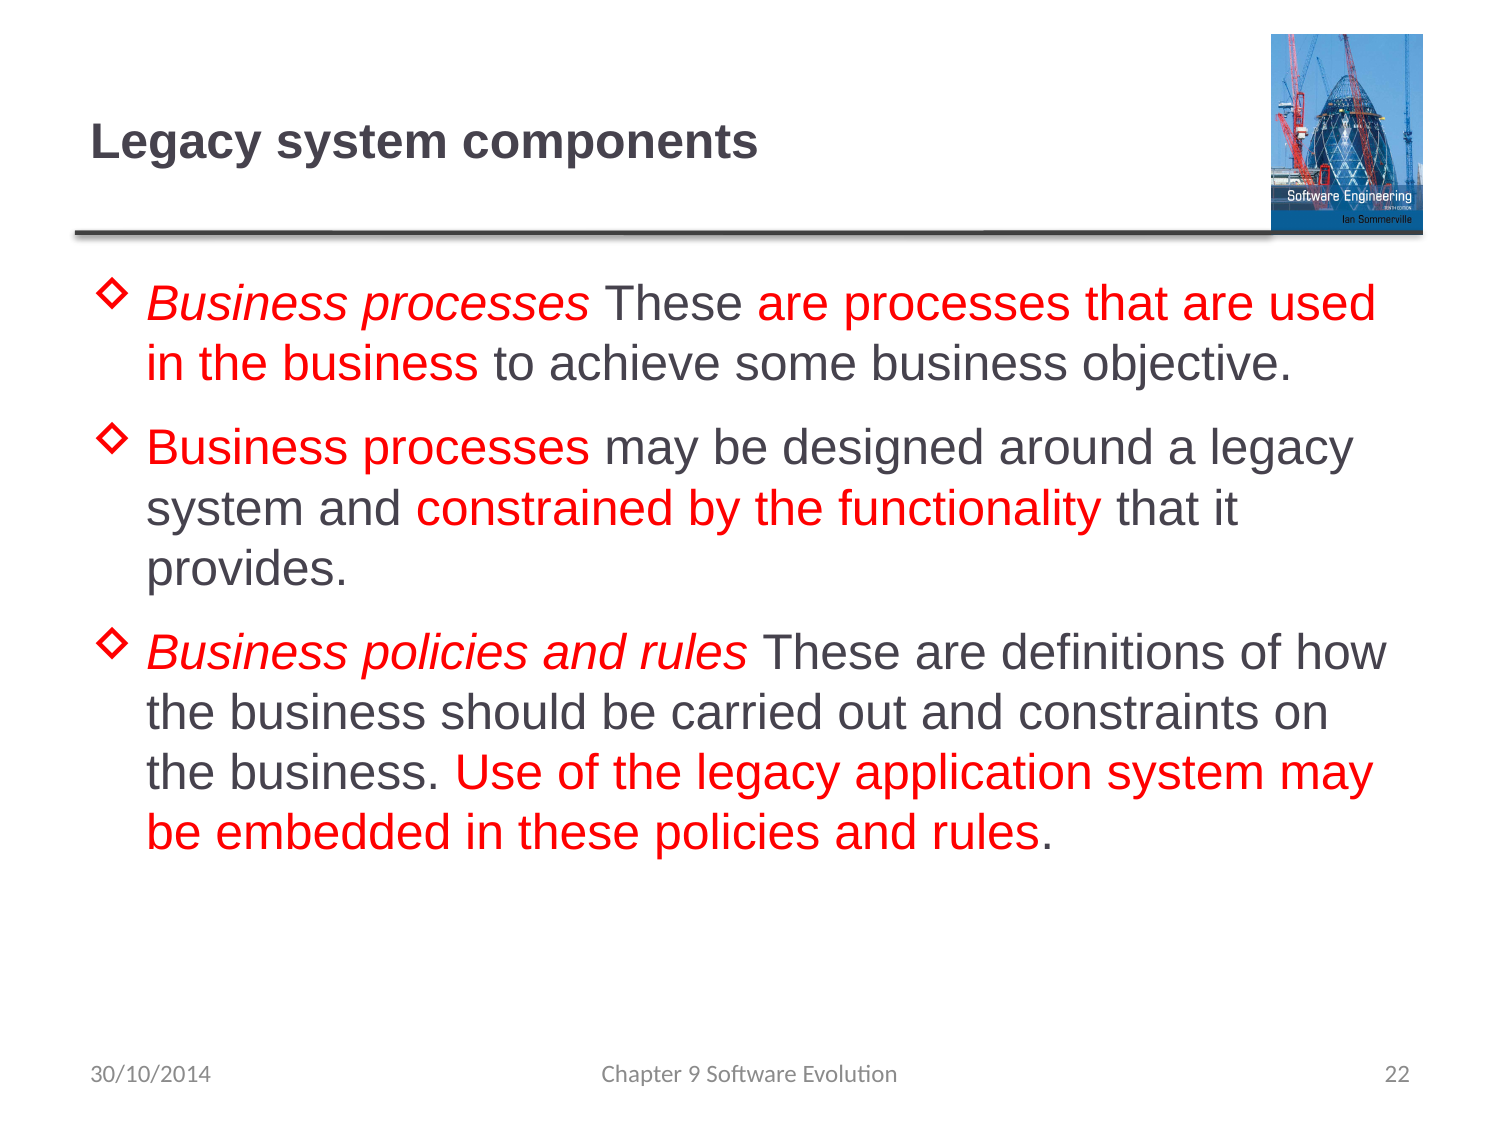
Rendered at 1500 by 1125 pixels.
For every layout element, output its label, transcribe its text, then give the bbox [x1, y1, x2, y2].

title Legacy system components [74, 44, 1272, 233]
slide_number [75, 1042, 425, 1103]
list Business processes These are processes that are used in the business to achieve some business objective. Business processes may be designed around a legacy system and constrained by the functionality that it provides. Business policies and rules These are definitions of how the business should be carried out and constraints on the business. Use of the legacy application system may be embedded in these policies and rules. [75, 262, 1425, 1005]
picture [1271, 34, 1423, 230]
slide_number 22 [1074, 1042, 1425, 1103]
footer Chapter 9 Software Evolution [512, 1042, 988, 1103]
